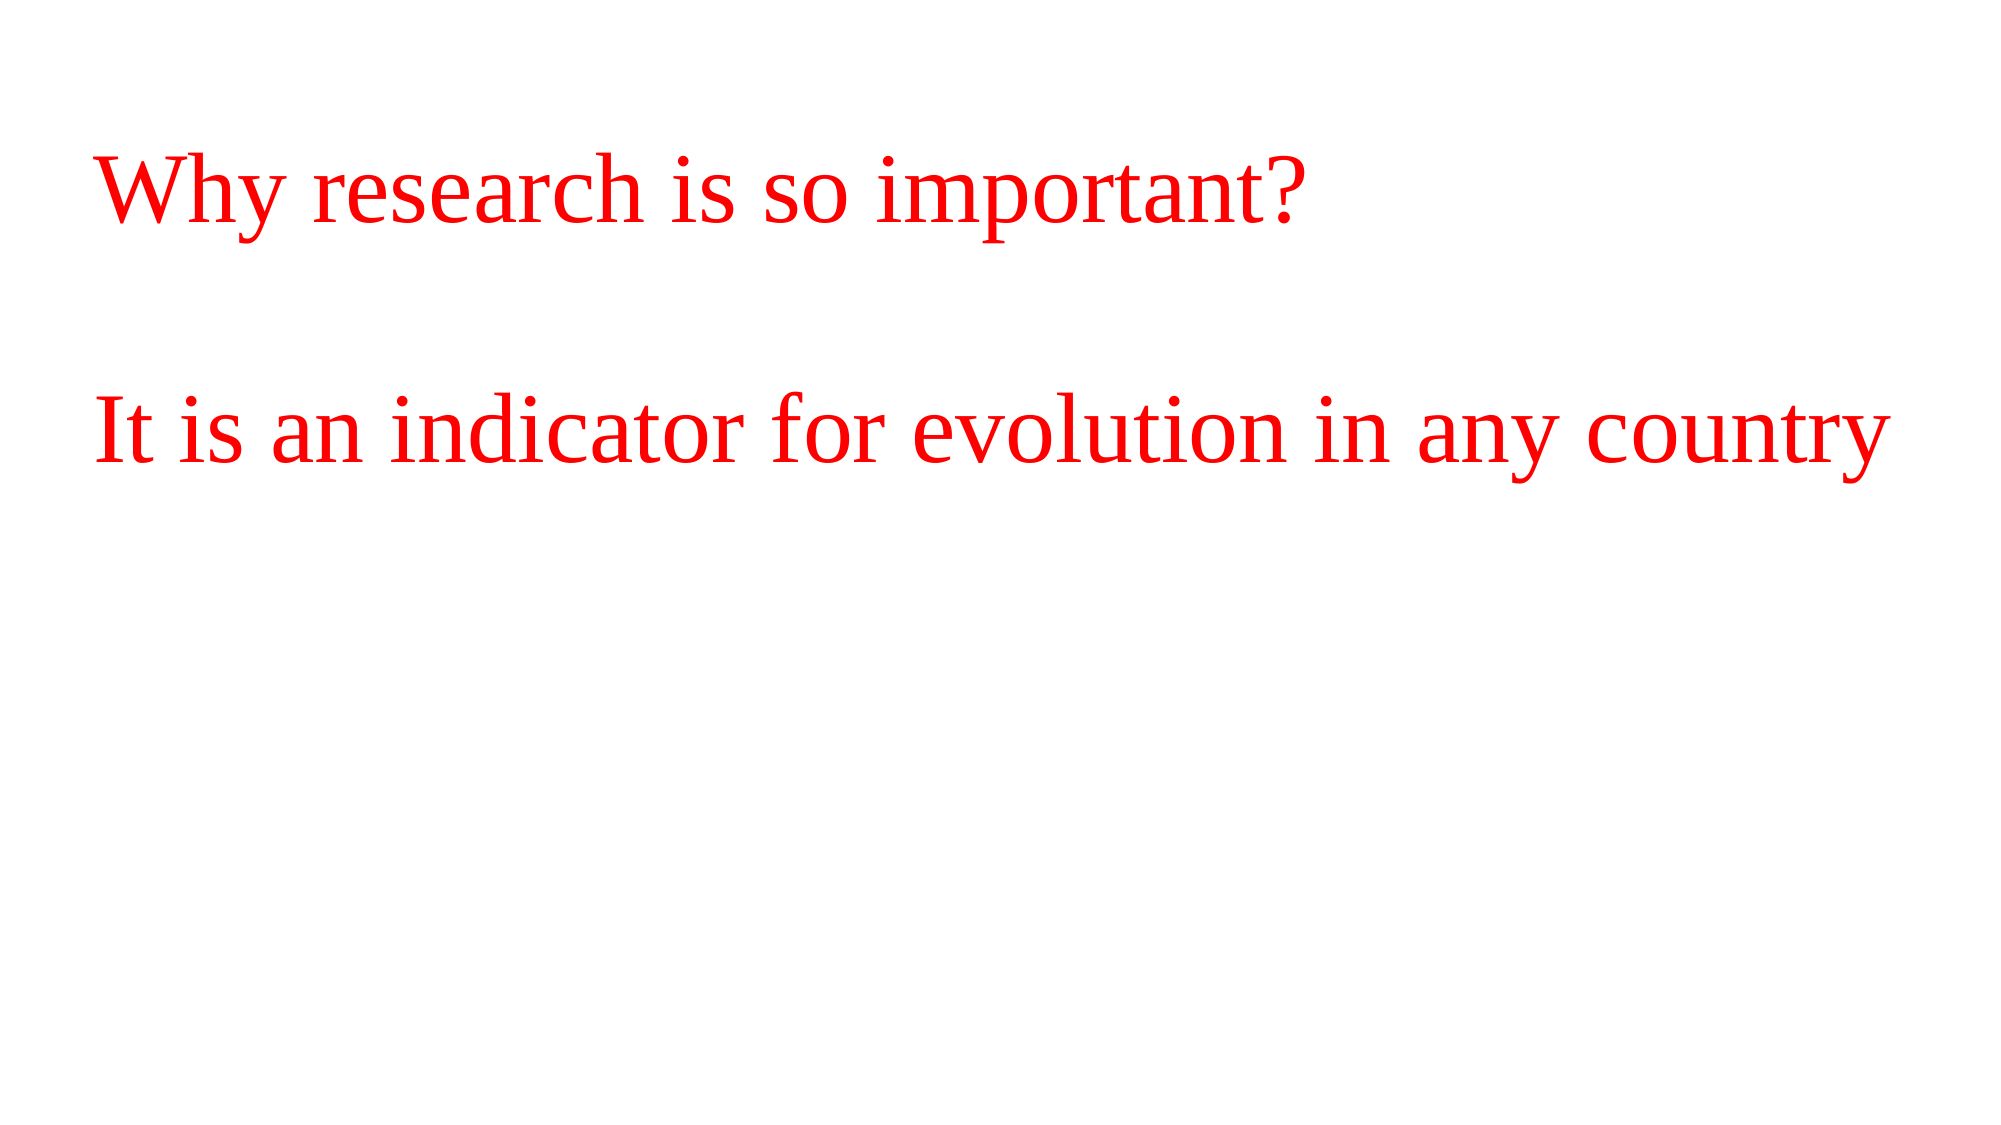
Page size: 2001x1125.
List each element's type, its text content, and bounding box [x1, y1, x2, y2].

text_box Why research is so important? It is an indicator for evolution in any country [78, 115, 1959, 490]
